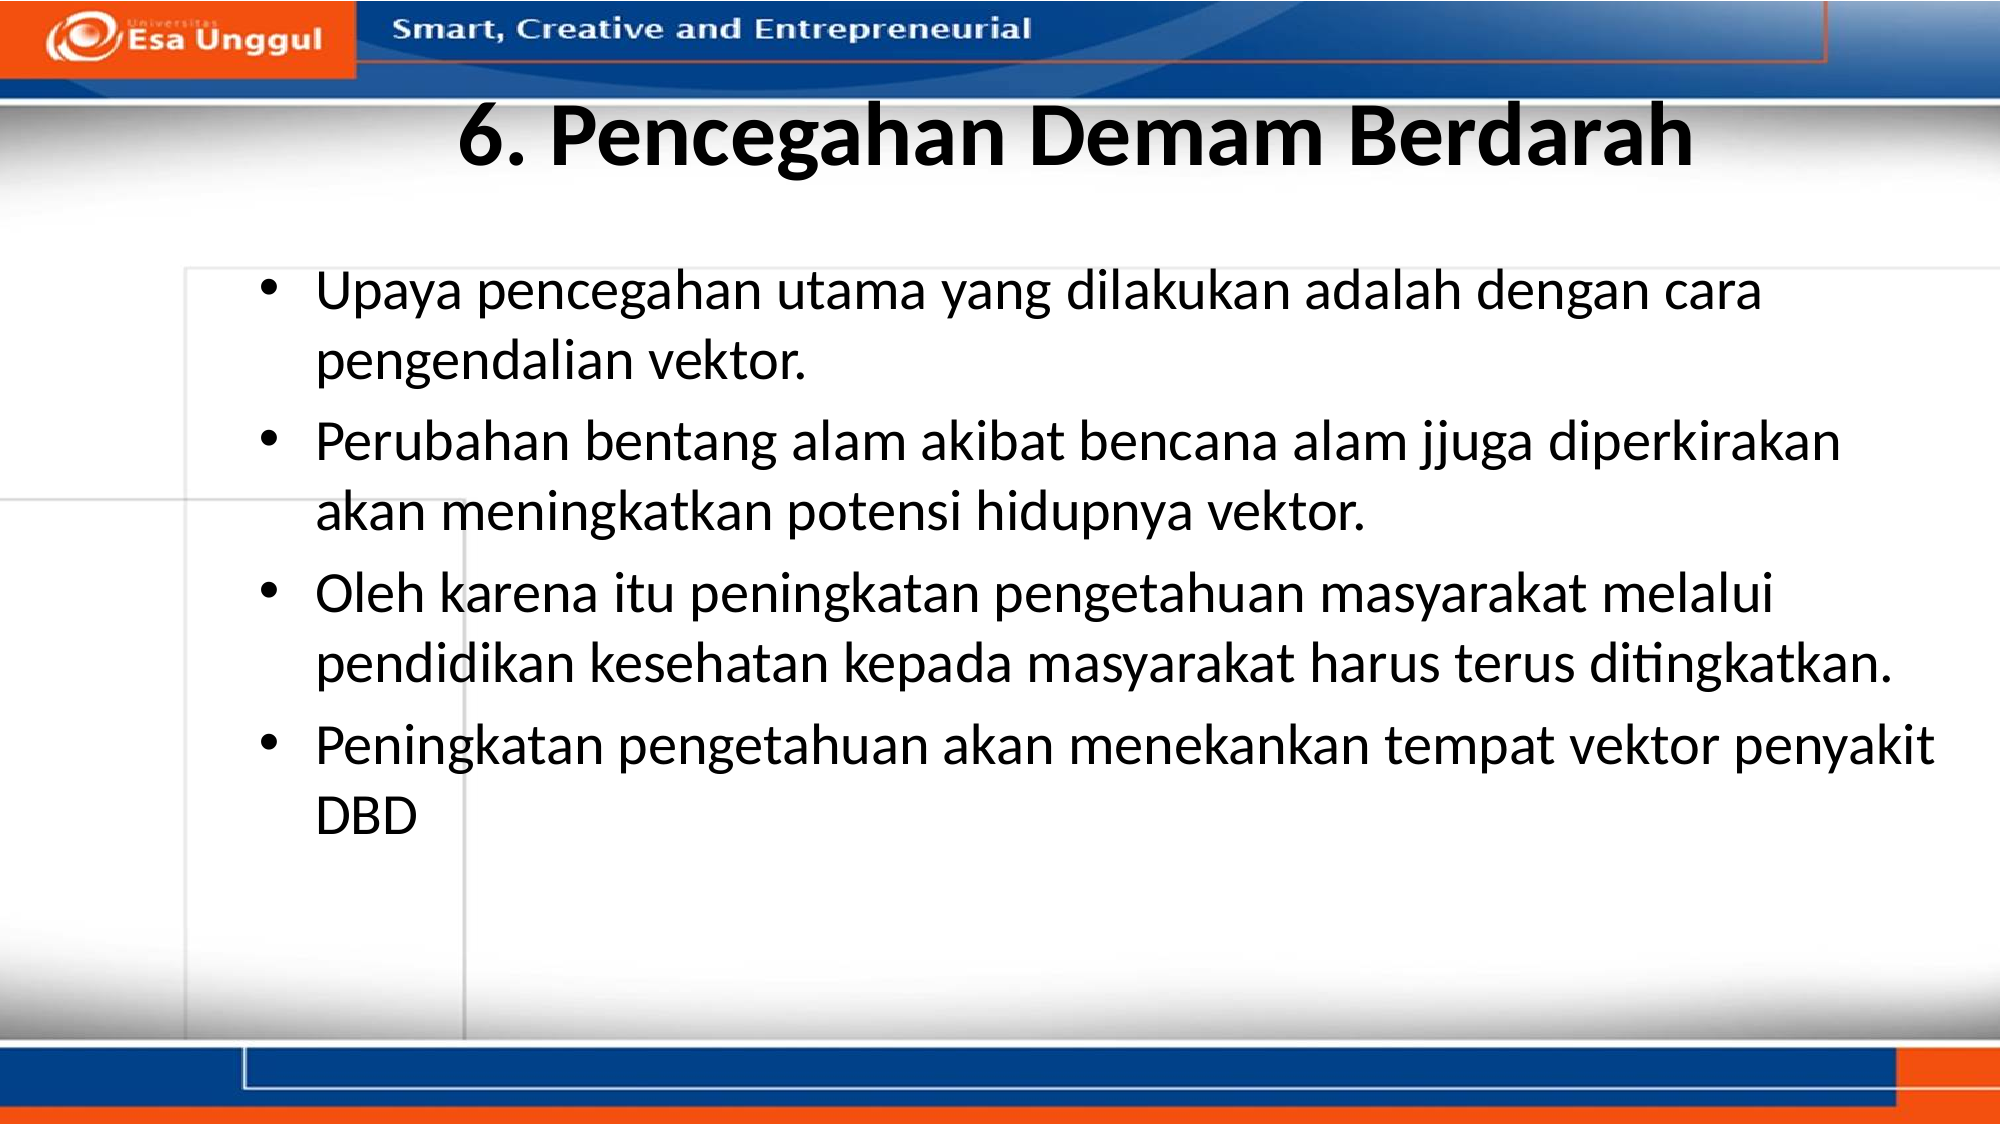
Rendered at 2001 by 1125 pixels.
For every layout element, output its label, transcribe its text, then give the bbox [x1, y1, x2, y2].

title 6. Pencegahan Demam Berdarah [255, 66, 1900, 243]
picture [0, 1, 2000, 1124]
list Upaya pencegahan utama yang dilakukan adalah dengan cara pengendalian vektor. Perubahan bentang alam akibat bencana alam jjuga diperkirakan akan meningkatkan potensi hidupnya vektor. Oleh karena itu peningkatan pengetahuan masyarakat melalui pendidikan kesehatan kepada masyarakat harus terus ditingkatkan. Peningkatan pengetahuan akan menekankan tempat vektor penyakit DBD [244, 243, 1970, 1024]
